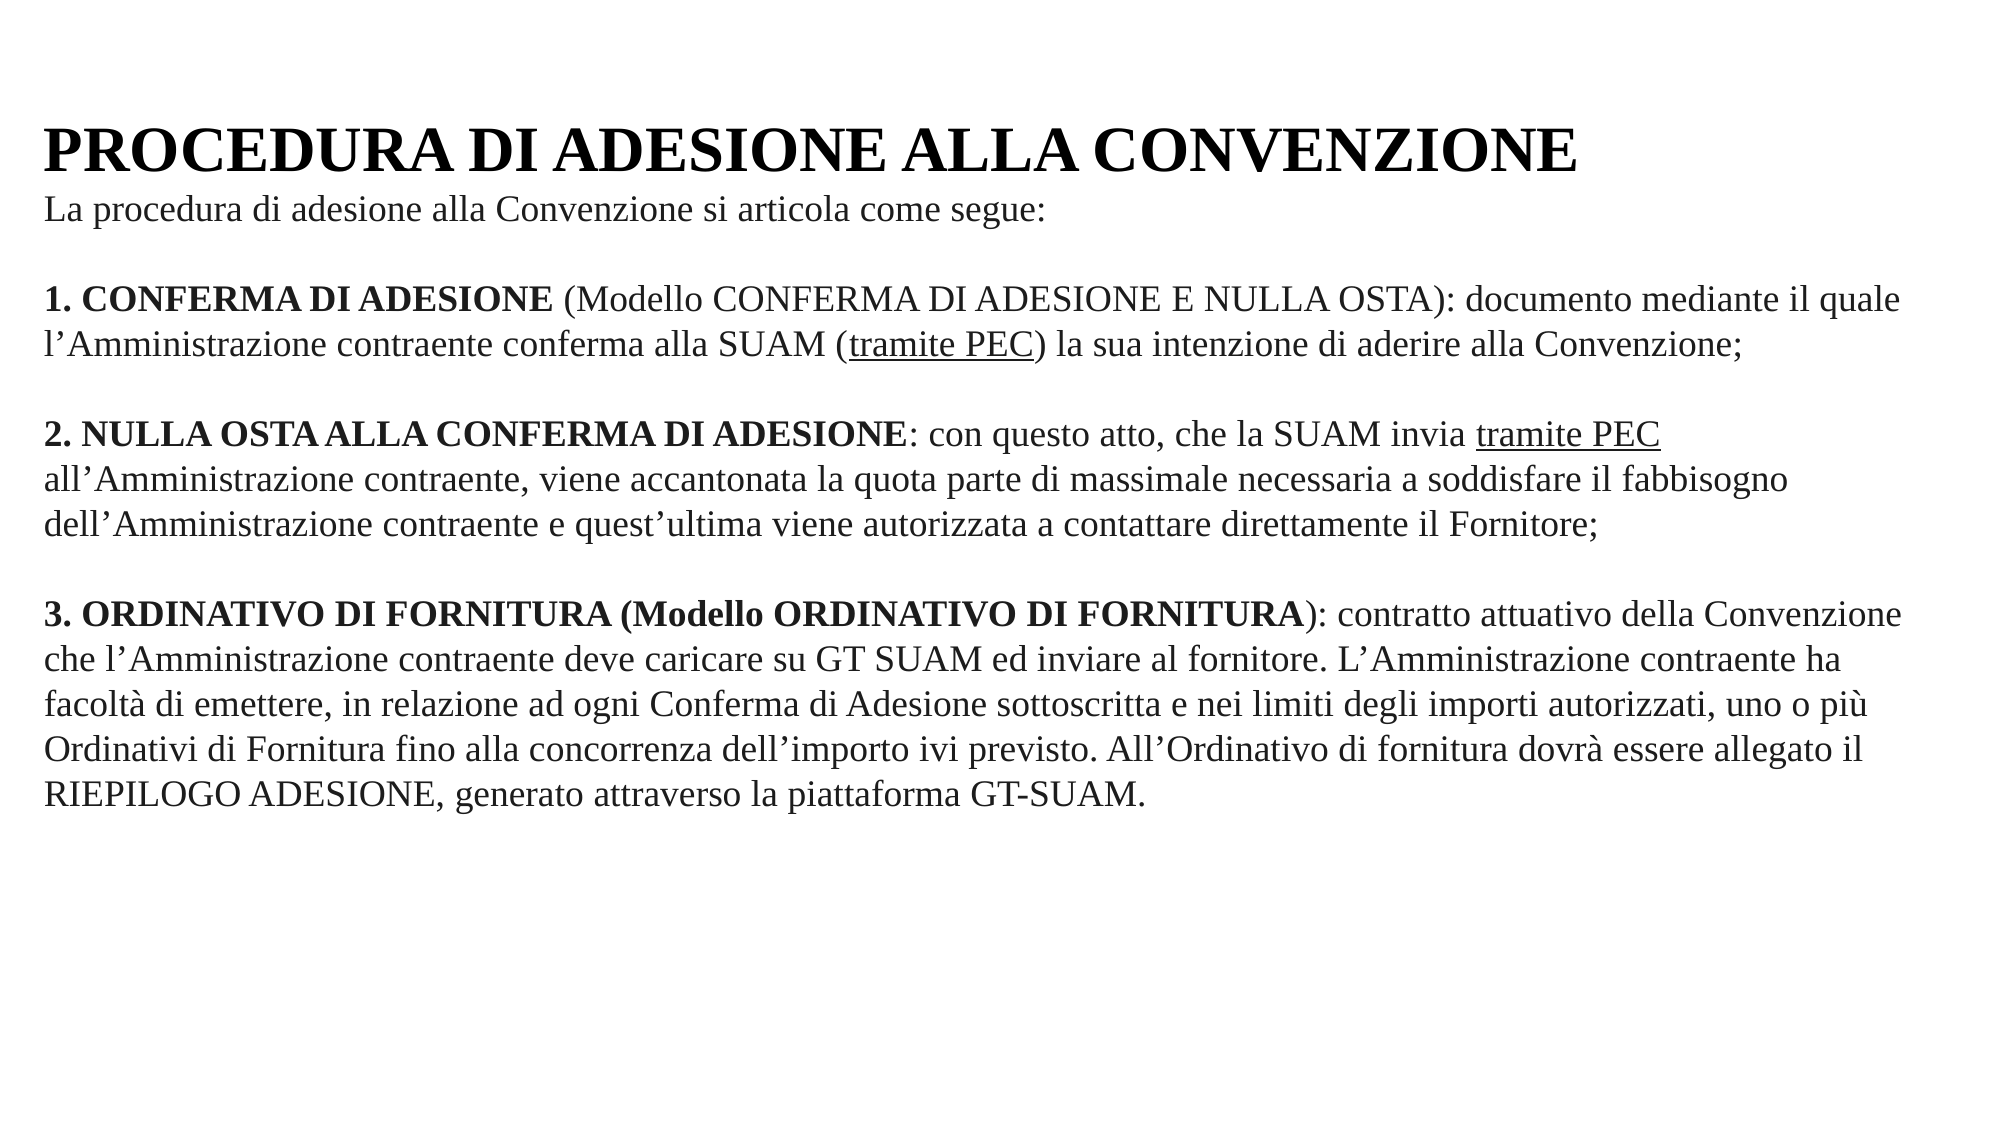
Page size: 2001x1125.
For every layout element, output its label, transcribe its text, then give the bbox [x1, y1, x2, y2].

title PROCEDURA DI ADESIONE ALLA CONVENZIONE La procedura di adesione alla Convenzione si articola come segue: 1. CONFERMA DI ADESIONE (Modello CONFERMA DI ADESIONE E NULLA OSTA): documento mediante il quale l’Amministrazione contraente conferma alla SUAM (tramite PEC) la sua intenzione di aderire alla Convenzione; 2. NULLA OSTA ALLA CONFERMA DI ADESIONE: con questo atto, che la SUAM invia tramite PEC all’Amministrazione contraente, viene accantonata la quota parte di massimale necessaria a soddisfare il fabbisogno dell’Amministrazione contraente e quest’ultima viene autorizzata a contattare direttamente il Fornitore; 3. ORDINATIVO DI FORNITURA (Modello ORDINATIVO DI FORNITURA): contratto attuativo della Convenzione che l’Amministrazione contraente deve caricare su GT SUAM ed inviare al fornitore. L’Amministrazione contraente ha facoltà di emettere, in relazione ad ogni Conferma di Adesione sottoscritta e nei limiti degli importi autorizzati, uno o più Ordinativi di Fornitura fino alla concorrenza dell’importo ivi previsto. All’Ordinativo di fornitura dovrà essere allegato il RIEPILOGO ADESIONE, generato attraverso la piattaforma GT-SUAM. [28, 57, 1955, 954]
